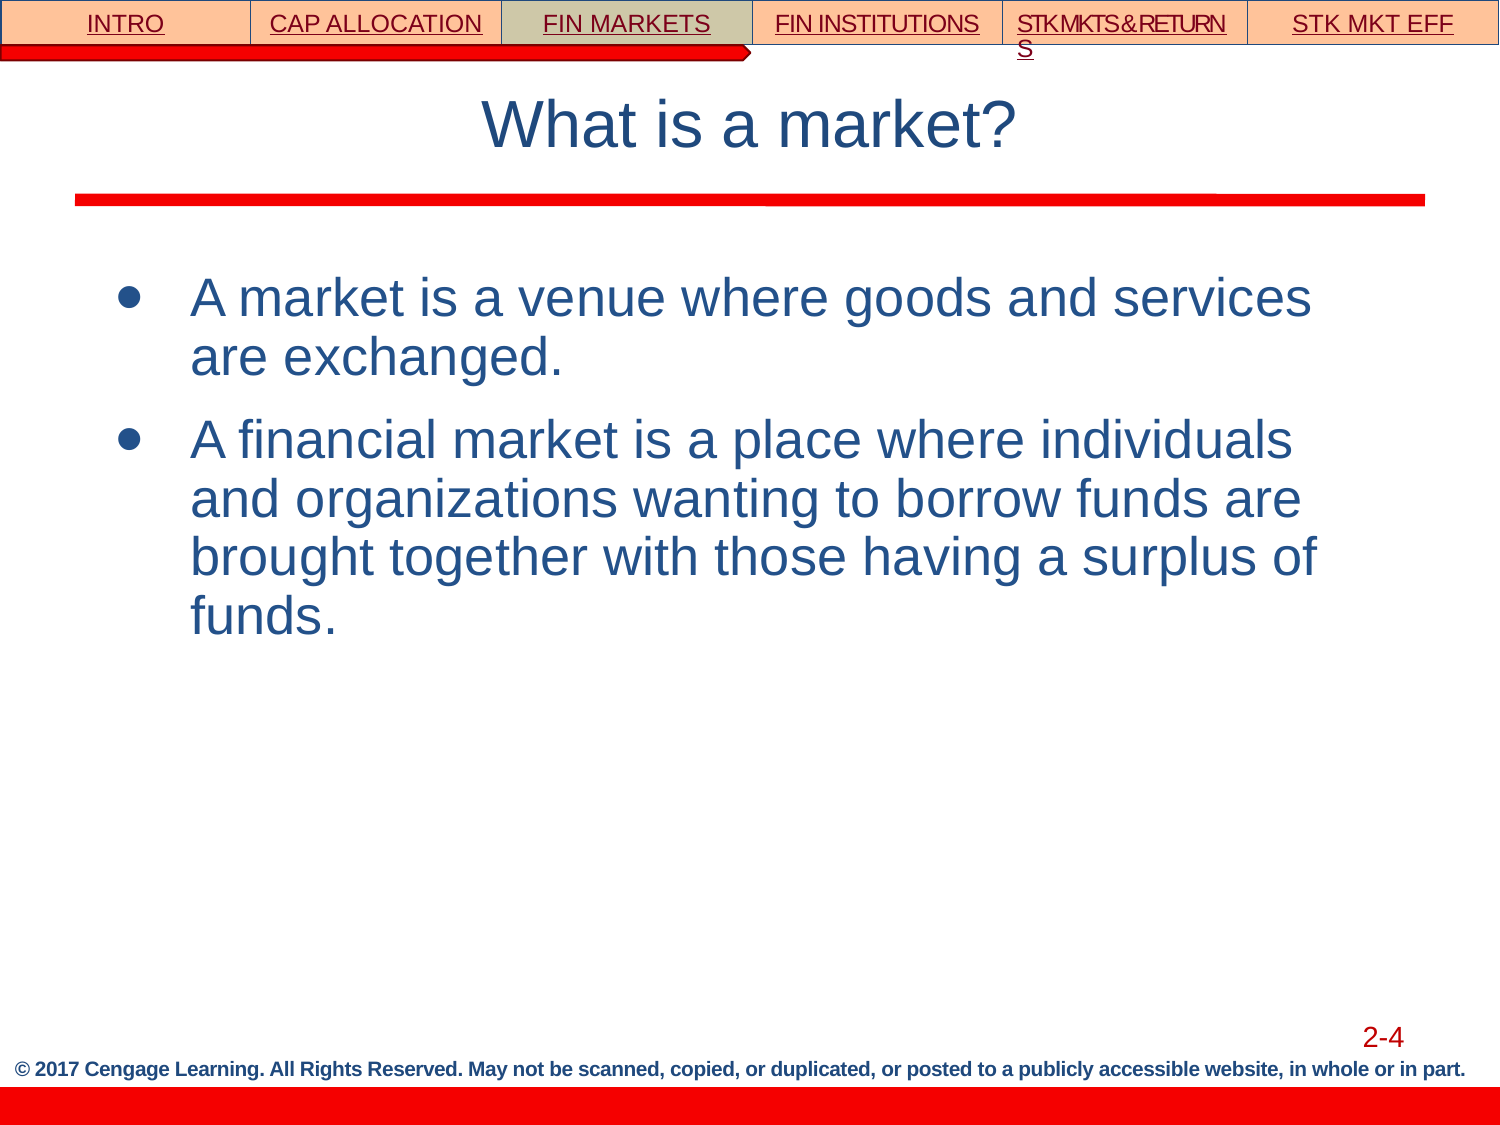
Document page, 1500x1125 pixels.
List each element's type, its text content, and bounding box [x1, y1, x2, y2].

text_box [0, 0, 1499, 46]
list A market is a venue where goods and services are exchanged. A financial market is a place where individuals and organizations wanting to borrow funds are brought together with those having a surplus of funds. [100, 262, 1351, 1001]
slide_number 2-4 [1347, 1011, 1500, 1063]
text_box [0, 54, 752, 63]
title What is a market? [74, 60, 1426, 193]
